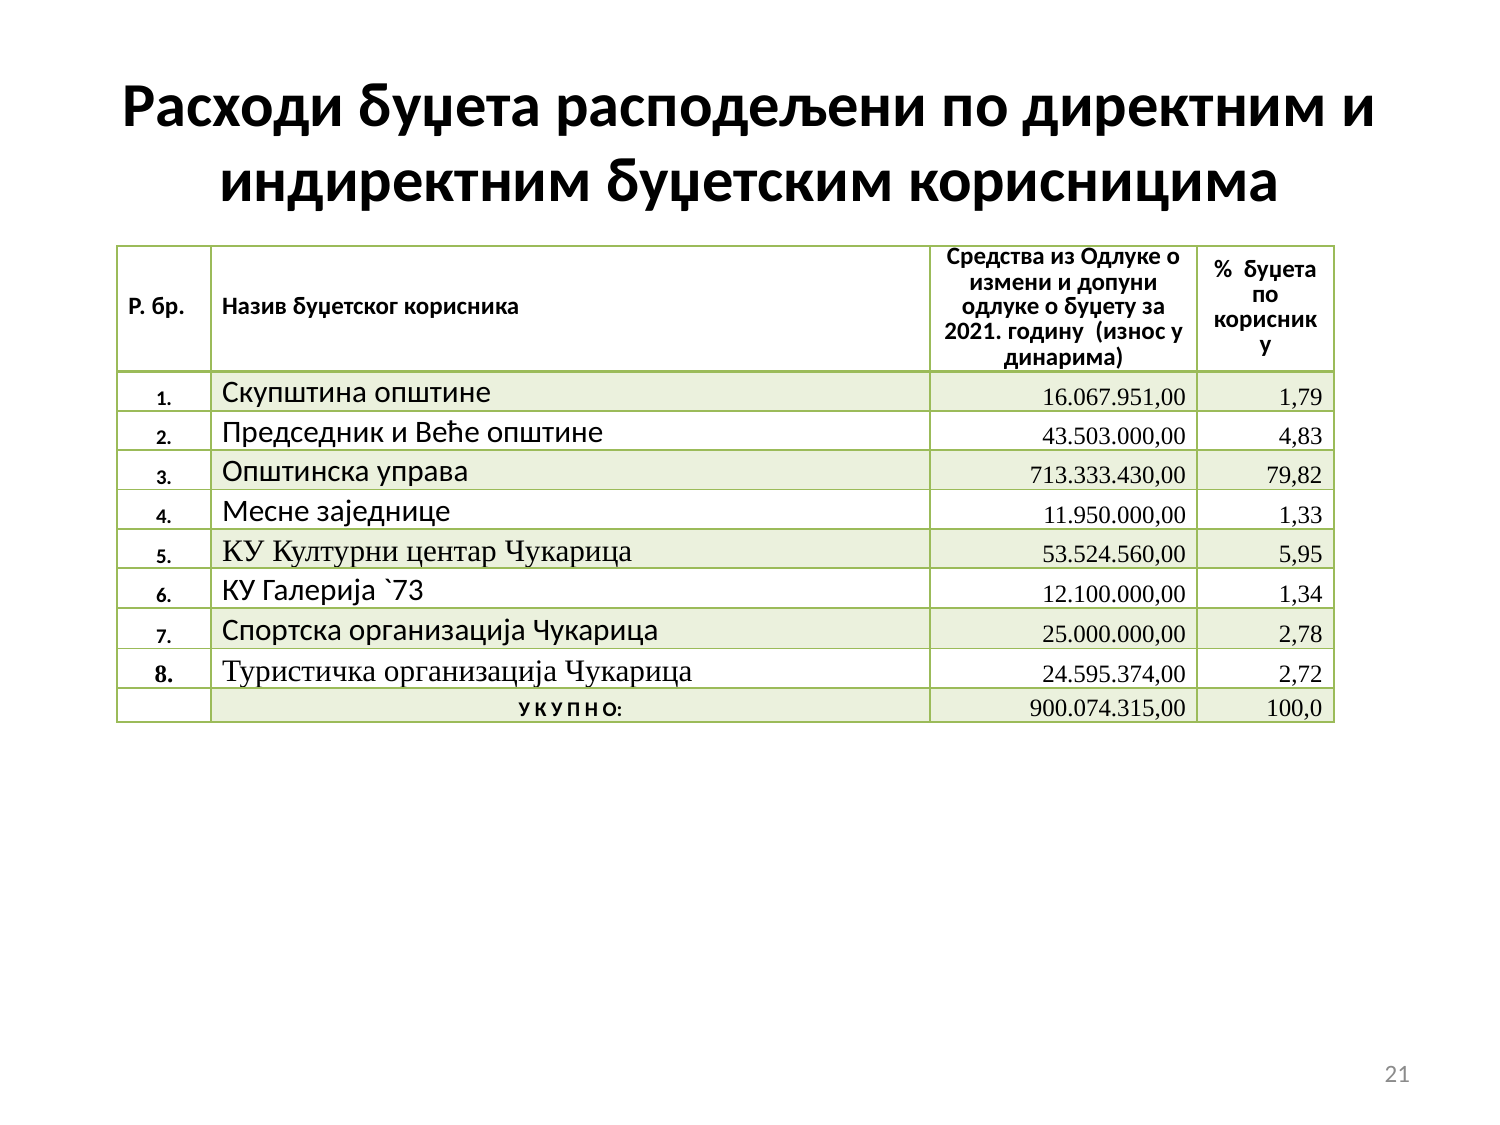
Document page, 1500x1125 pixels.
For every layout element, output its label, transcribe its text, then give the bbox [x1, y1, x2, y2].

table_cell 11.950.000,00 [931, 490, 1196, 528]
table_cell 100,0 [1198, 689, 1333, 721]
table_cell 5. [118, 530, 210, 567]
table_cell 43.503.000,00 [931, 412, 1196, 449]
table_cell 1,33 [1198, 490, 1333, 528]
table_header % буџета по кориснику [1198, 247, 1333, 370]
table_cell 79,82 [1198, 451, 1333, 489]
table_cell 4,83 [1198, 412, 1333, 449]
table_cell 53.524.560,00 [931, 530, 1196, 567]
table_cell 24.595.374,00 [931, 649, 1196, 687]
table_cell 16.067.951,00 [931, 373, 1196, 410]
table_cell 2. [118, 412, 210, 449]
table_cell 5,95 [1198, 530, 1333, 567]
table_cell [118, 689, 210, 721]
table_cell Туристичка организација Чукарица [212, 649, 929, 687]
table_cell 1,34 [1198, 569, 1333, 607]
table_cell 2,78 [1198, 609, 1333, 648]
table_header Средства из Одлуке о измени и допуни одлуке о буџету за 2021. годину (износ у динарима) [931, 247, 1196, 370]
table_cell 25.000.000,00 [931, 609, 1196, 648]
table_cell Председник и Веће општине [212, 412, 929, 449]
table_cell 12.100.000,00 [931, 569, 1196, 607]
table_cell 7. [118, 609, 210, 648]
table_header Назив буџетског корисника [212, 247, 929, 370]
table_cell 6. [118, 569, 210, 607]
table_cell 4. [118, 490, 210, 528]
table_cell У К У П Н О: [212, 689, 929, 721]
table_cell 2,72 [1198, 649, 1333, 687]
table_cell КУ Галерија `73 [212, 569, 929, 607]
table_cell 1,79 [1198, 373, 1333, 410]
slide_number 21 [1074, 1042, 1425, 1103]
table_cell КУ Културни центар Чукарица [212, 530, 929, 567]
table_cell Скупштина општине [212, 373, 929, 410]
table_cell 1. [118, 373, 210, 410]
title Расходи буџета расподељени по директним и индиректним буџетским корисницима [75, 45, 1425, 233]
table_cell Месне заједнице [212, 490, 929, 528]
table_cell 713.333.430,00 [931, 451, 1196, 489]
table_cell 8. [118, 649, 210, 687]
table_cell 3. [118, 451, 210, 489]
table_cell Спортска организација Чукарица [212, 609, 929, 648]
table_cell Општинска управа [212, 451, 929, 489]
table_header Р. бр. [118, 247, 210, 370]
table_cell 900.074.315,00 [931, 689, 1196, 721]
